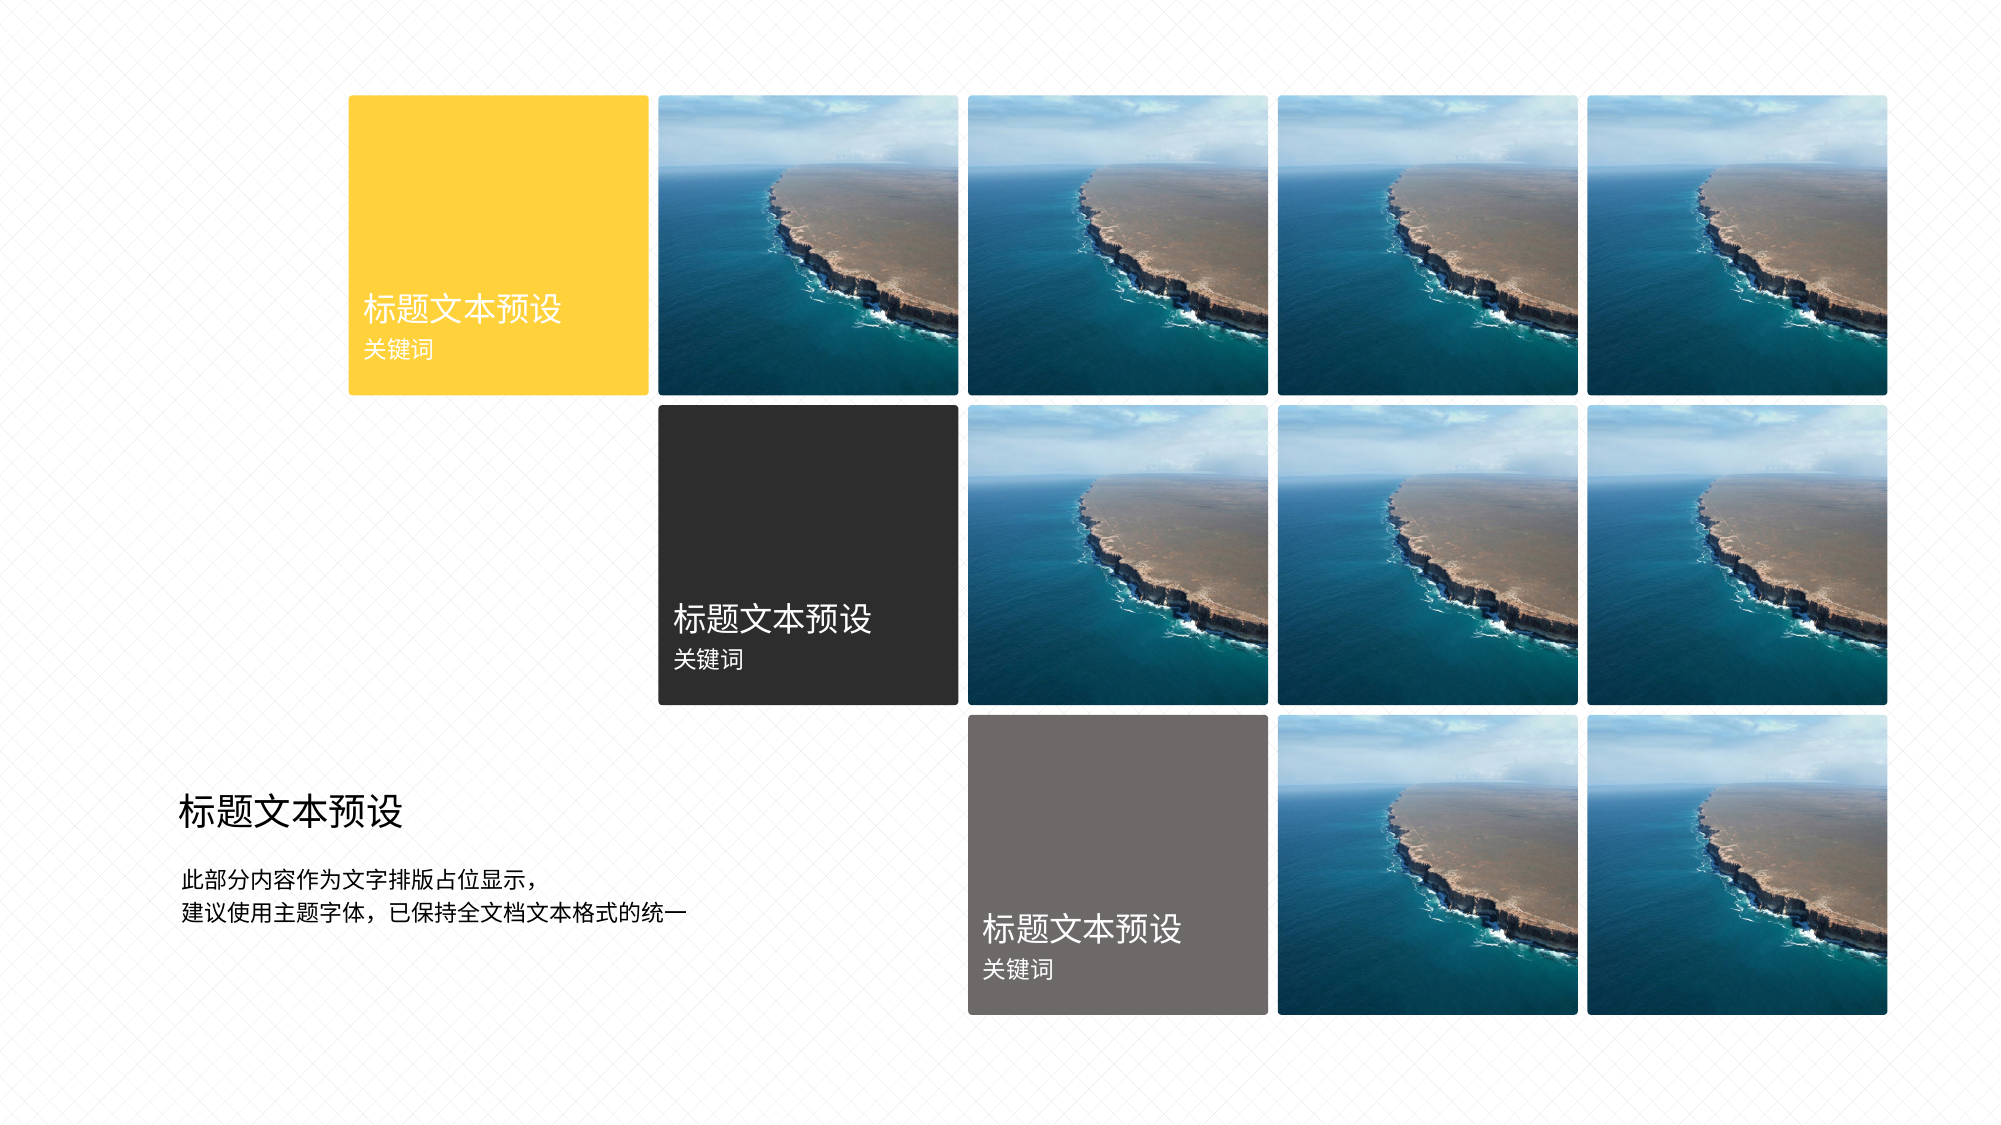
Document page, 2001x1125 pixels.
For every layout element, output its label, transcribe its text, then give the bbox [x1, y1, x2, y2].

text_box 标题文本预设 [348, 280, 649, 327]
text_box 标题文本预设 [166, 773, 658, 849]
text_box 此部分内容作为文字排版占位显示， 建议使用主题字体，已保持全文档文本格式的统一 [169, 848, 658, 963]
text_box [347, 94, 650, 397]
text_box 关键词 [348, 327, 649, 371]
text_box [658, 95, 1888, 1015]
